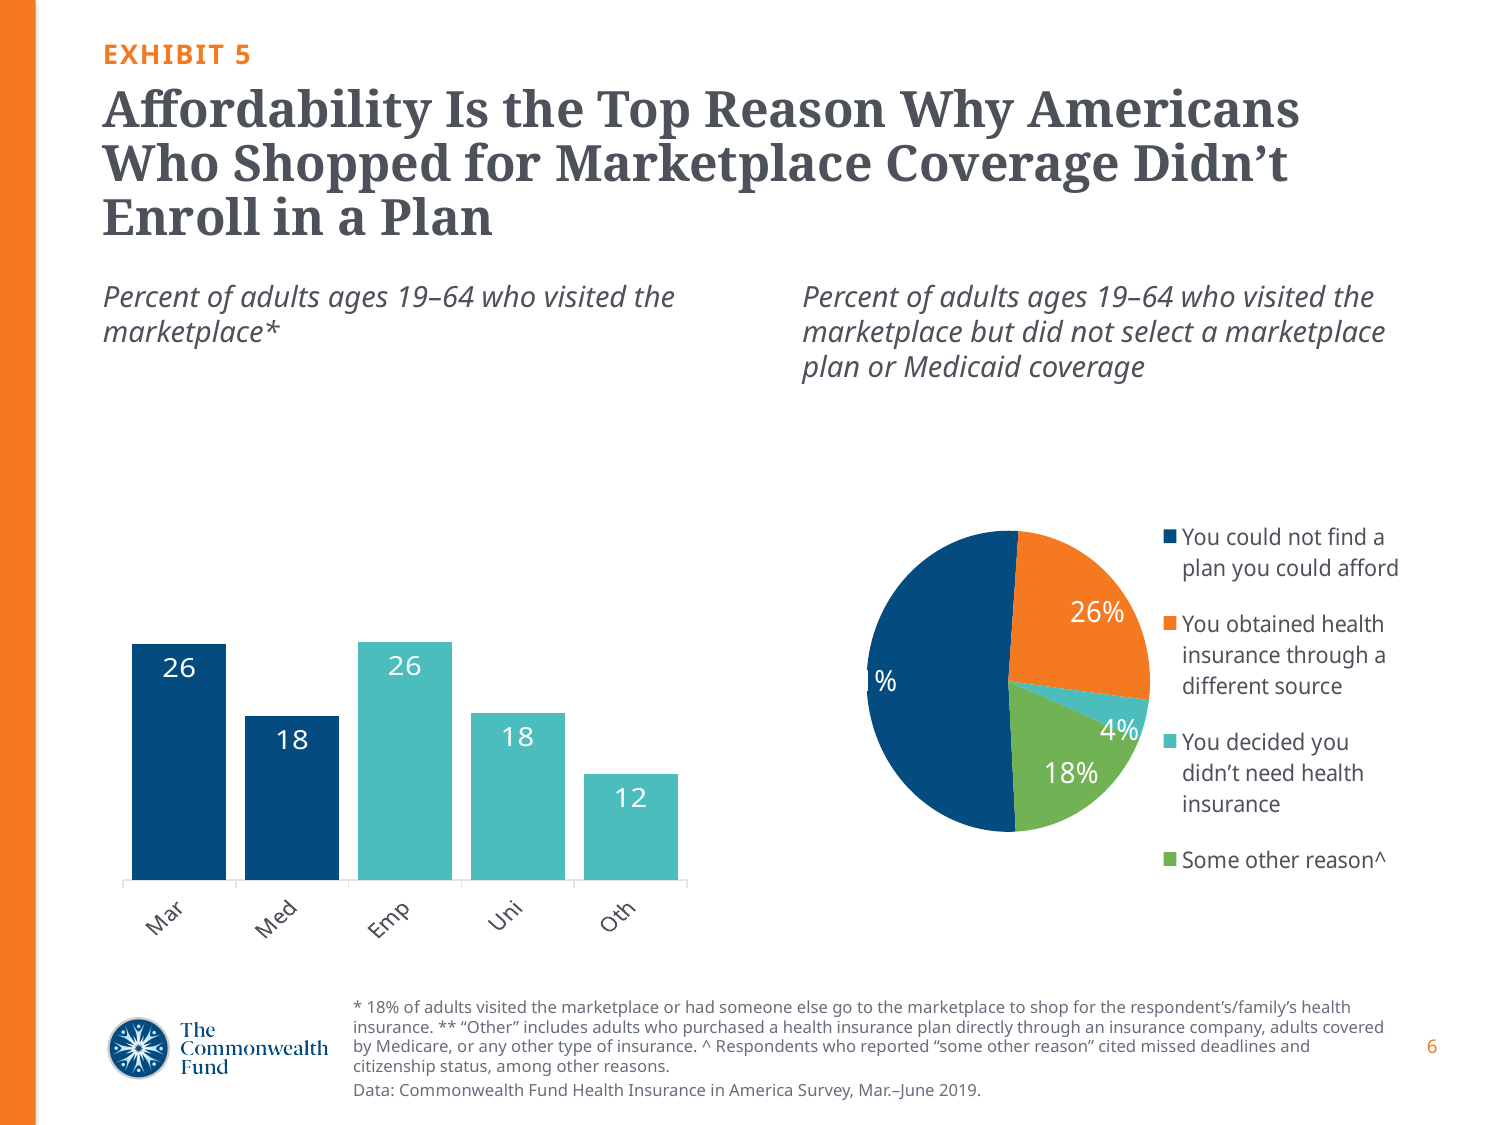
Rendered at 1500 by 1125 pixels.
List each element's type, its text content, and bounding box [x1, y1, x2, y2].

title Affordability Is the Top Reason Why Americans Who Shopped for Marketplace Coverage Didn’t Enroll in a Plan [102, 84, 1431, 254]
list * 18% of adults visited the marketplace or had someone else go to the marketplace to shop for the respondent’s/family’s health insurance. ** “Other” includes adults who purchased a health insurance plan directly through an insurance company, adults covered by Medicare, or any other type of insurance. ^ Respondents who reported “some other reason” cited missed deadlines and citizenship status, among other reasons. Data: Commonwealth Fund Health Insurance in America Survey, Mar.–June 2019. [353, 984, 1391, 1112]
text_box Percent of adults ages 19–64 who visited the marketplace* [102, 278, 717, 316]
chart [802, 335, 1431, 945]
chart [102, 316, 717, 945]
subtitle EXHIBIT 5 [102, 29, 1431, 70]
picture [85, 998, 354, 1123]
text_box Percent of adults ages 19–64 who visited the marketplace but did not select a marketplace plan or Medicaid coverage [802, 278, 1431, 335]
